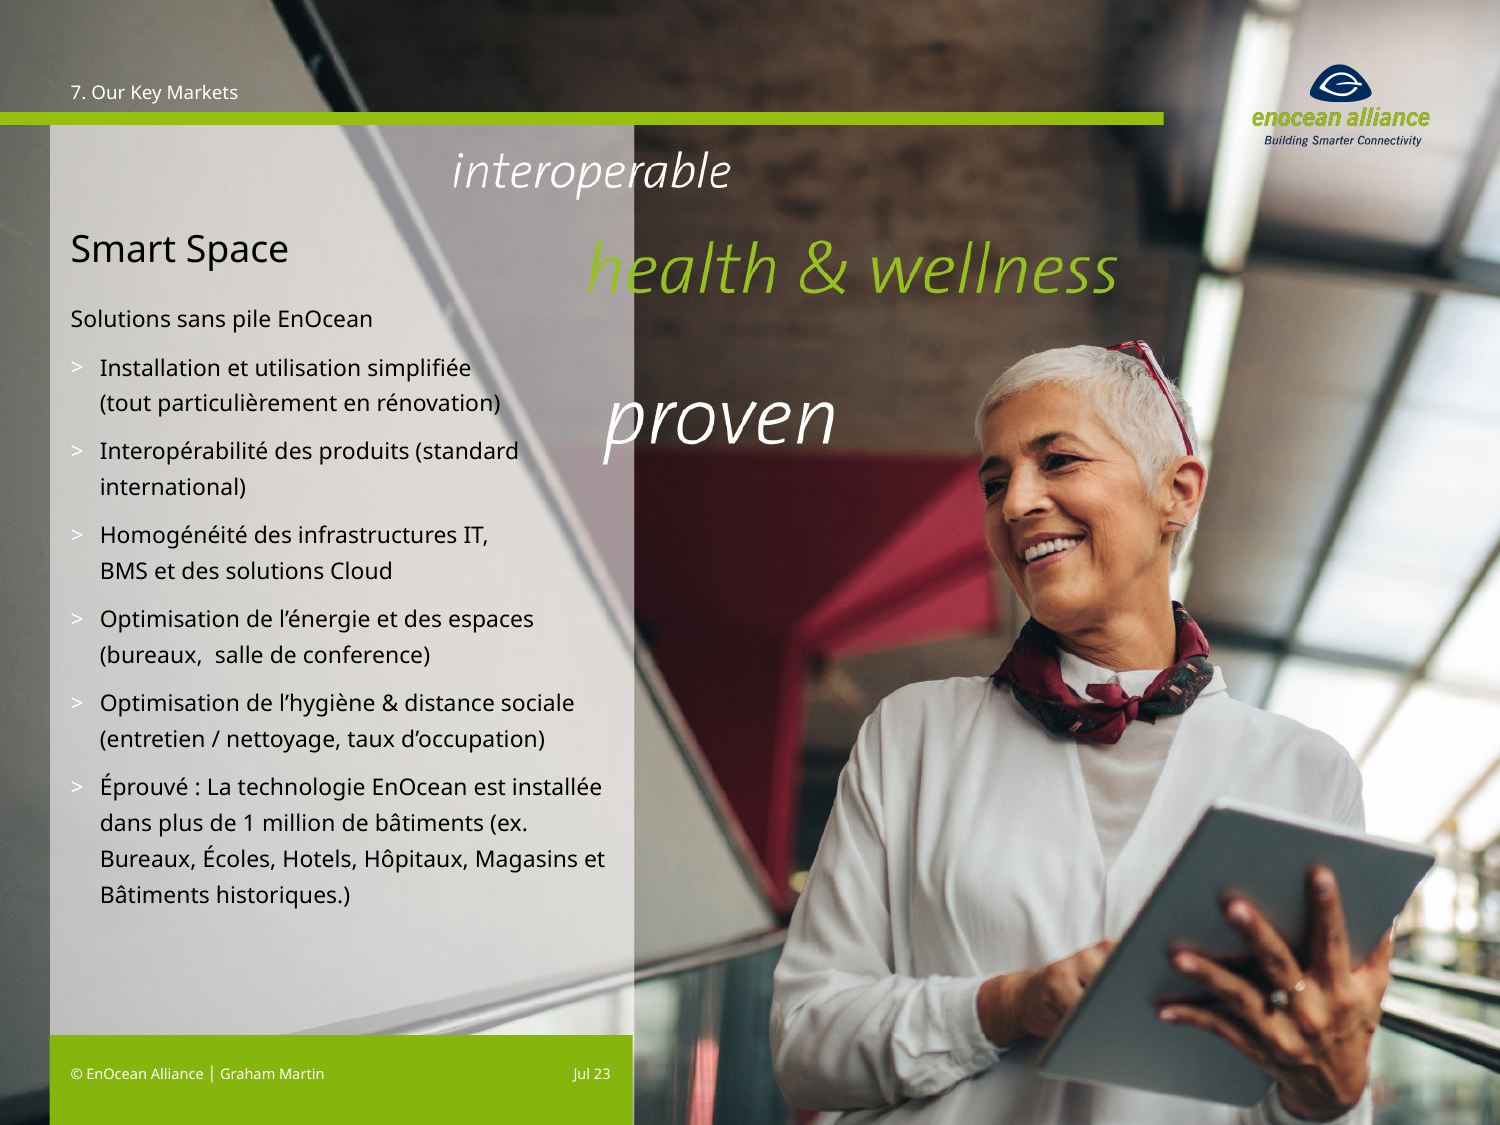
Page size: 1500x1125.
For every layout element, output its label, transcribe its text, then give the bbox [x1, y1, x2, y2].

title Smart Space [70, 156, 608, 271]
text_box Jul 23 [492, 1064, 611, 1083]
text_box Solutions sans pile EnOcean Installation et utilisation simplifiée (tout particulièrement en rénovation) Interopérabilité des produits (standard international) Homogénéité des infrastructures IT, BMS et des solutions Cloud Optimisation de l’énergie et des espaces (bureaux, salle de conference) Optimisation de l’hygiène & distance sociale (entretien / nettoyage, taux d’occupation) Éprouvé : La technologie EnOcean est installée dans plus de 1 million de bâtiments (ex. Bureaux, Écoles, Hotels, Hôpitaux, Magasins et Bâtiments historiques.) [70, 296, 608, 1013]
picture [0, 0, 1500, 1125]
text_box © EnOcean Alliance │ Graham Martin [70, 1064, 482, 1083]
list 7. Our Key Markets [70, 73, 1165, 105]
